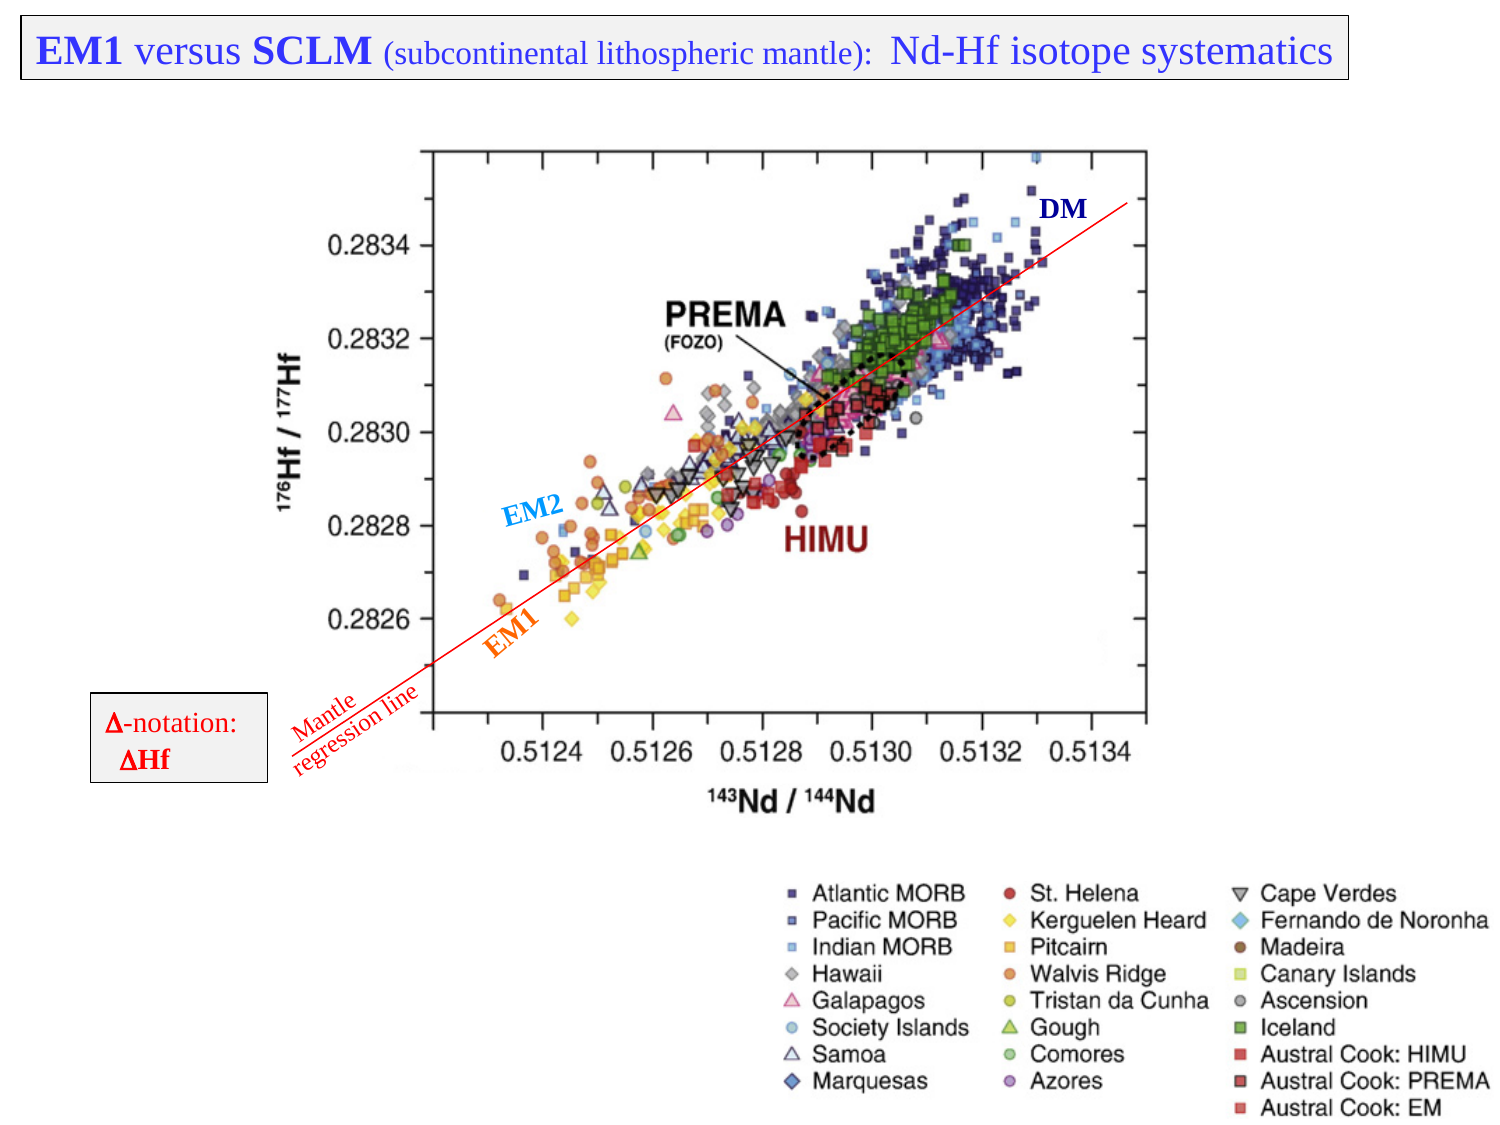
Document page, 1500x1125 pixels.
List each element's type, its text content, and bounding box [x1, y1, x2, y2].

picture [783, 881, 1494, 1119]
text_box D-notation: DHf [90, 693, 248, 783]
text_box EM1 versus SCLM (subcontinental lithospheric mantle): Nd-Hf isotope systematics [21, 15, 1349, 80]
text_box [253, 143, 1152, 818]
